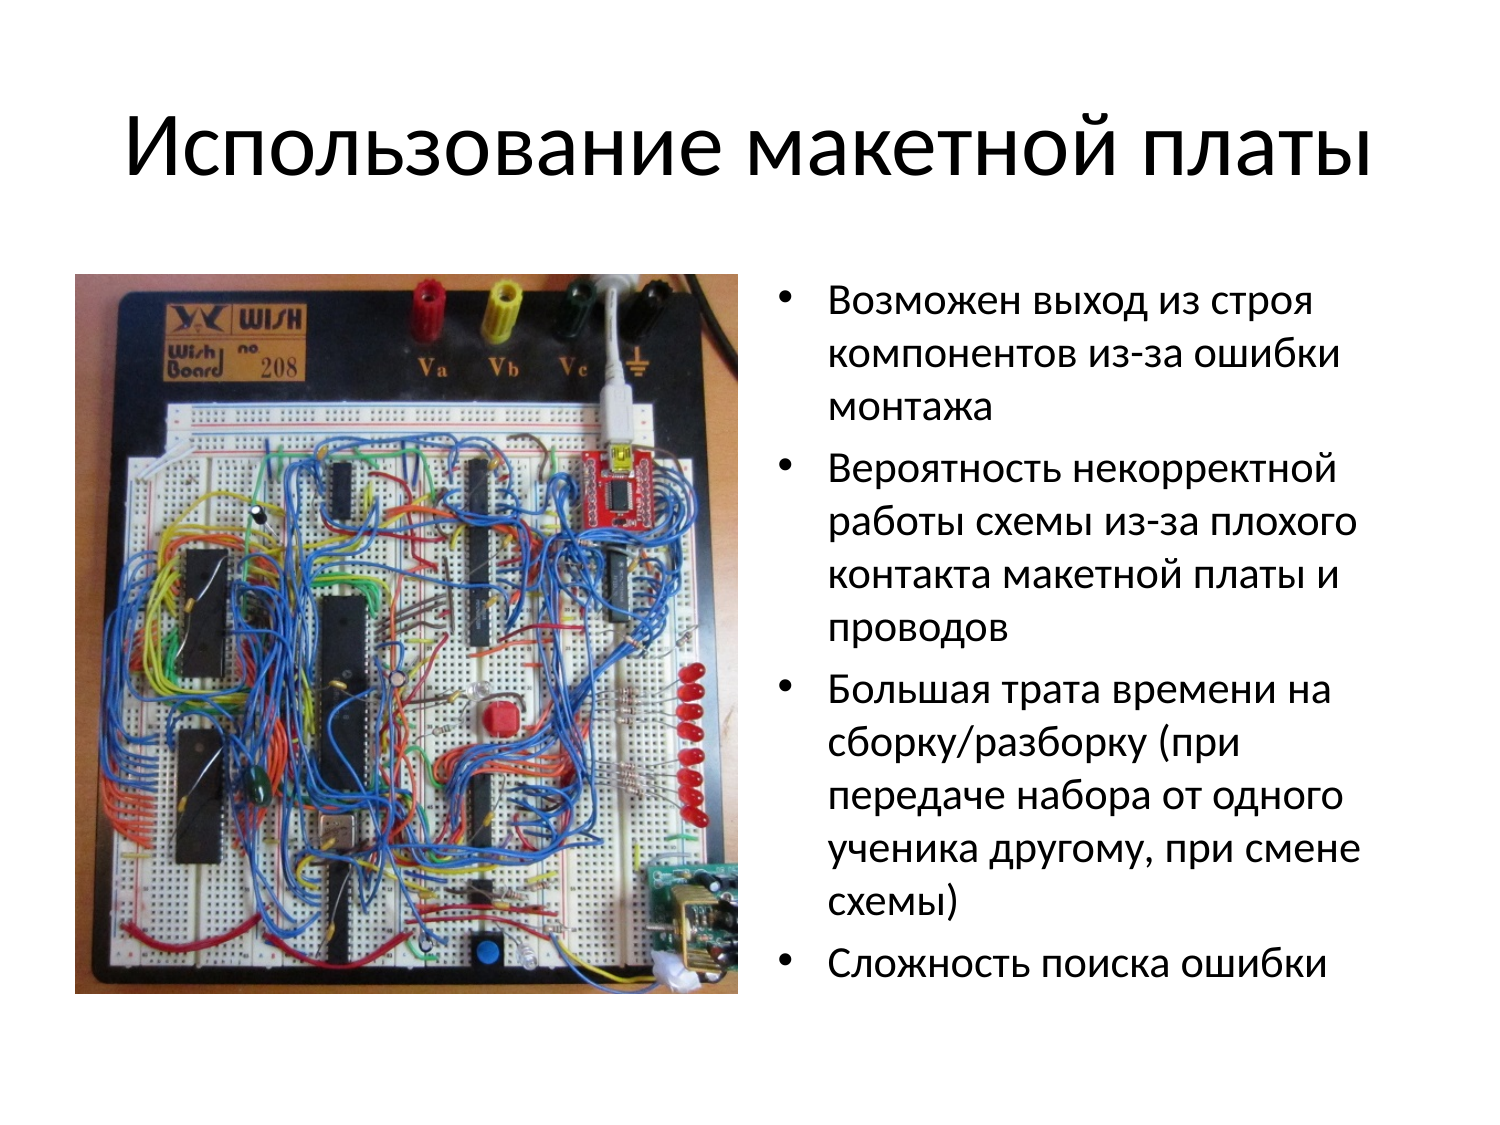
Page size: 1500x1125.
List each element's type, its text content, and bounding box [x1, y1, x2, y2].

title Использование макетной платы [75, 45, 1425, 233]
list Возможен выход из строя компонентов из-за ошибки монтажа Вероятность некорректной работы схемы из-за плохого контакта макетной платы и проводов Большая трата времени на сборку/разборку (при передаче набора от одного ученика другому, при смене схемы) Сложность поиска ошибки [762, 262, 1425, 1005]
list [74, 273, 738, 994]
